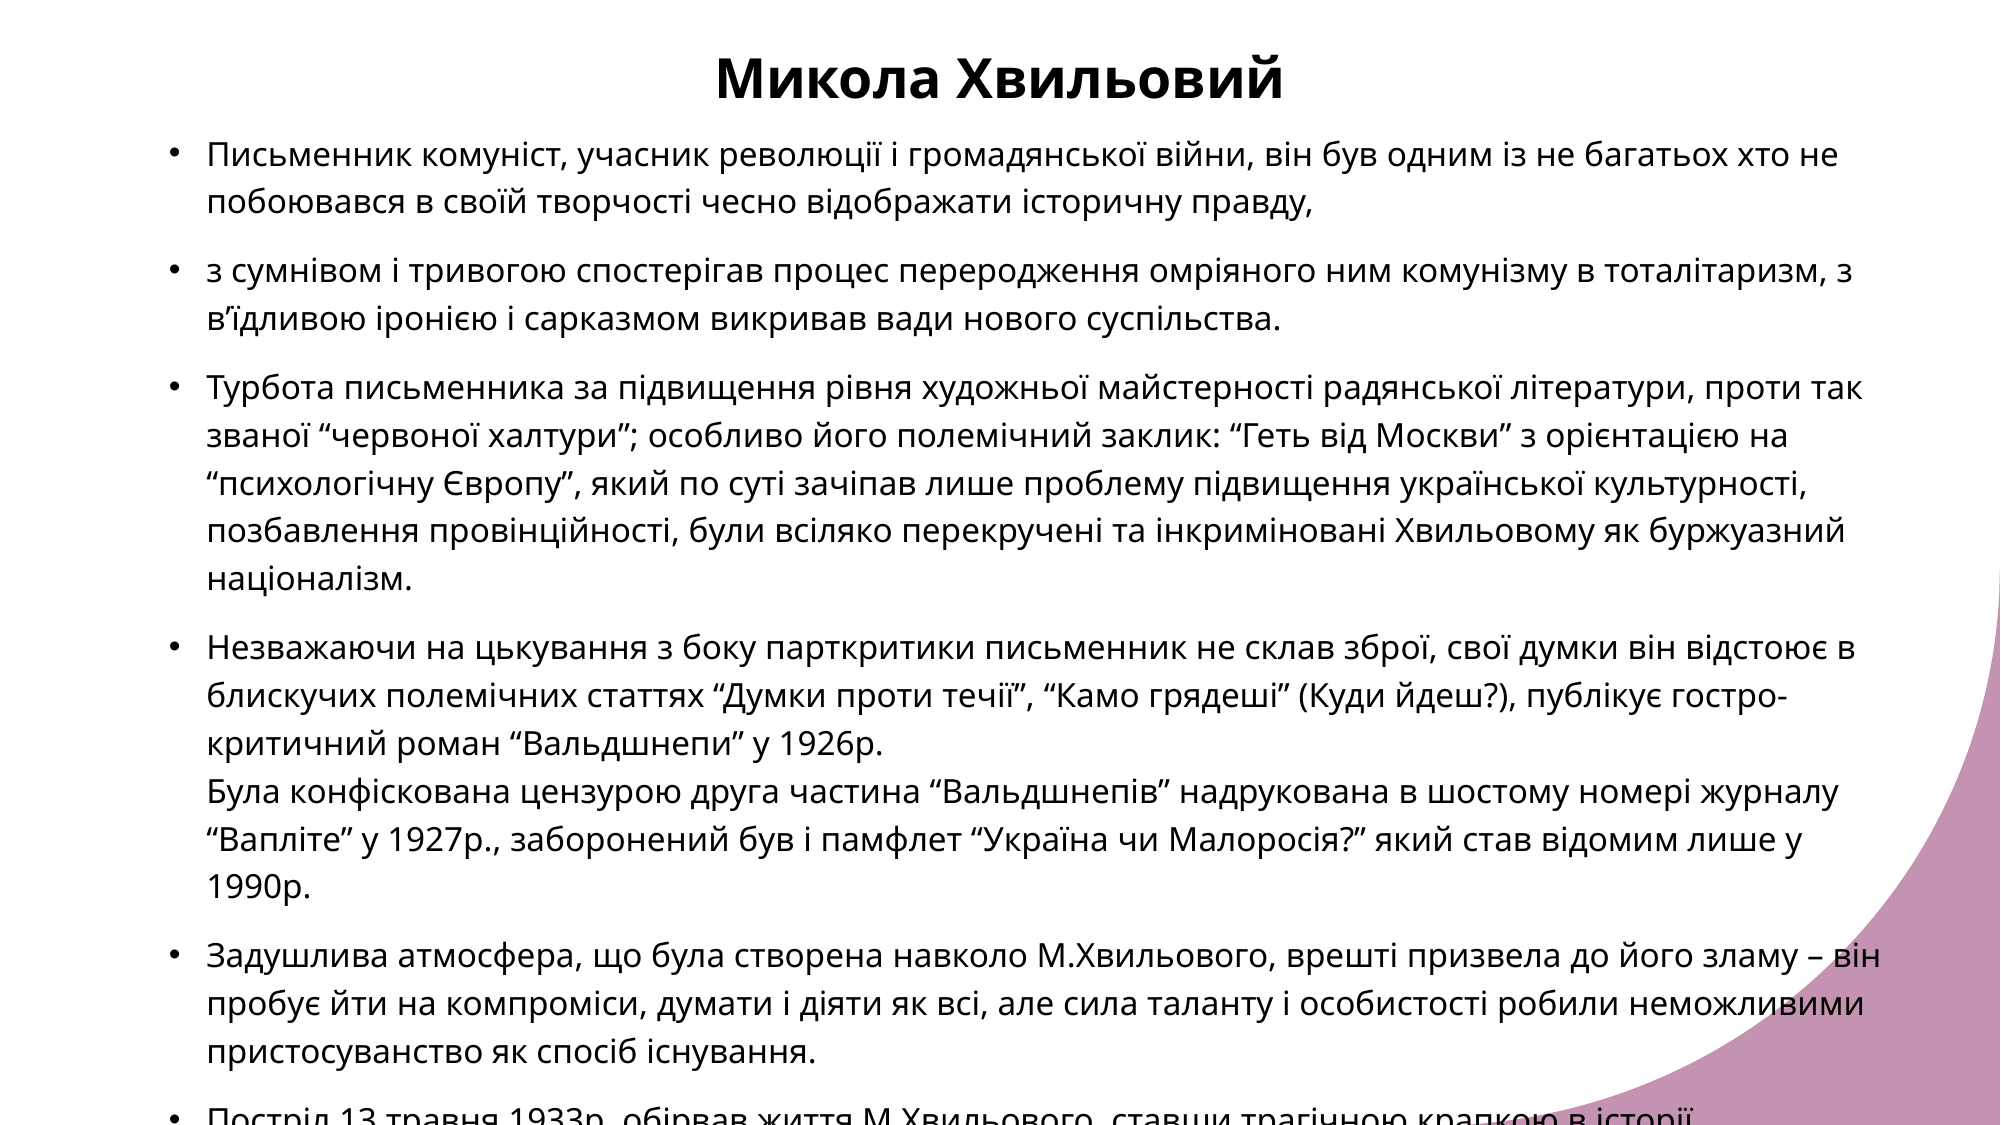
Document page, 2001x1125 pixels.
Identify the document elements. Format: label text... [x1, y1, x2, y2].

title Микола Хвильовий [183, 28, 1817, 117]
list Письменник комуніст, учасник революції і громадянської війни, він був одним із не багатьох хто не побоювався в своїй творчості чесно відображати історичну правду, з сумнівом і тривогою спостерігав процес переродження омріяного ним комунізму в тоталітаризм, з в’їдливою іронією і сарказмом викривав вади нового суспільства. Турбота письменника за підвищення рівня художньої майстерності радянської літератури, проти так званої “червоної халтури”; особливо його полемічний заклик: “Геть від Москви” з орієнтацією на “психологічну Європу”, який по суті зачіпав лише проблему підвищення української культурності, позбавлення провінційності, були всіляко перекручені та інкриміновані Хвильовому як буржуазний націоналізм. Незважаючи на цькування з боку парткритики письменник не склав зброї, свої думки він відстоює в блискучих полемічних статтях “Думки проти течії”, “Камо грядеші” (Куди йдеш?), публікує гостро-критичний роман “Вальдшнепи” у 1926р. Була конфіскована цензурою друга частина “Вальдшнепів” надрукована в шостому номері журналу “Вапліте” у 1927р., заборонений був і памфлет “Україна чи Малоросія?” який став відомим лише у 1990р. Задушлива атмосфера, що була створена навколо М.Хвильового, врешті призвела до його зламу – він пробує йти на компроміси, думати і діяти як всі, але сила таланту і особистості робили неможливими пристосуванство як спосіб існування. Постріл 13 травня 1933р. обірвав життя М.Хвильового, ставши трагічною крапкою в історії українського культурного відродження 20 століття. [153, 117, 1921, 1097]
